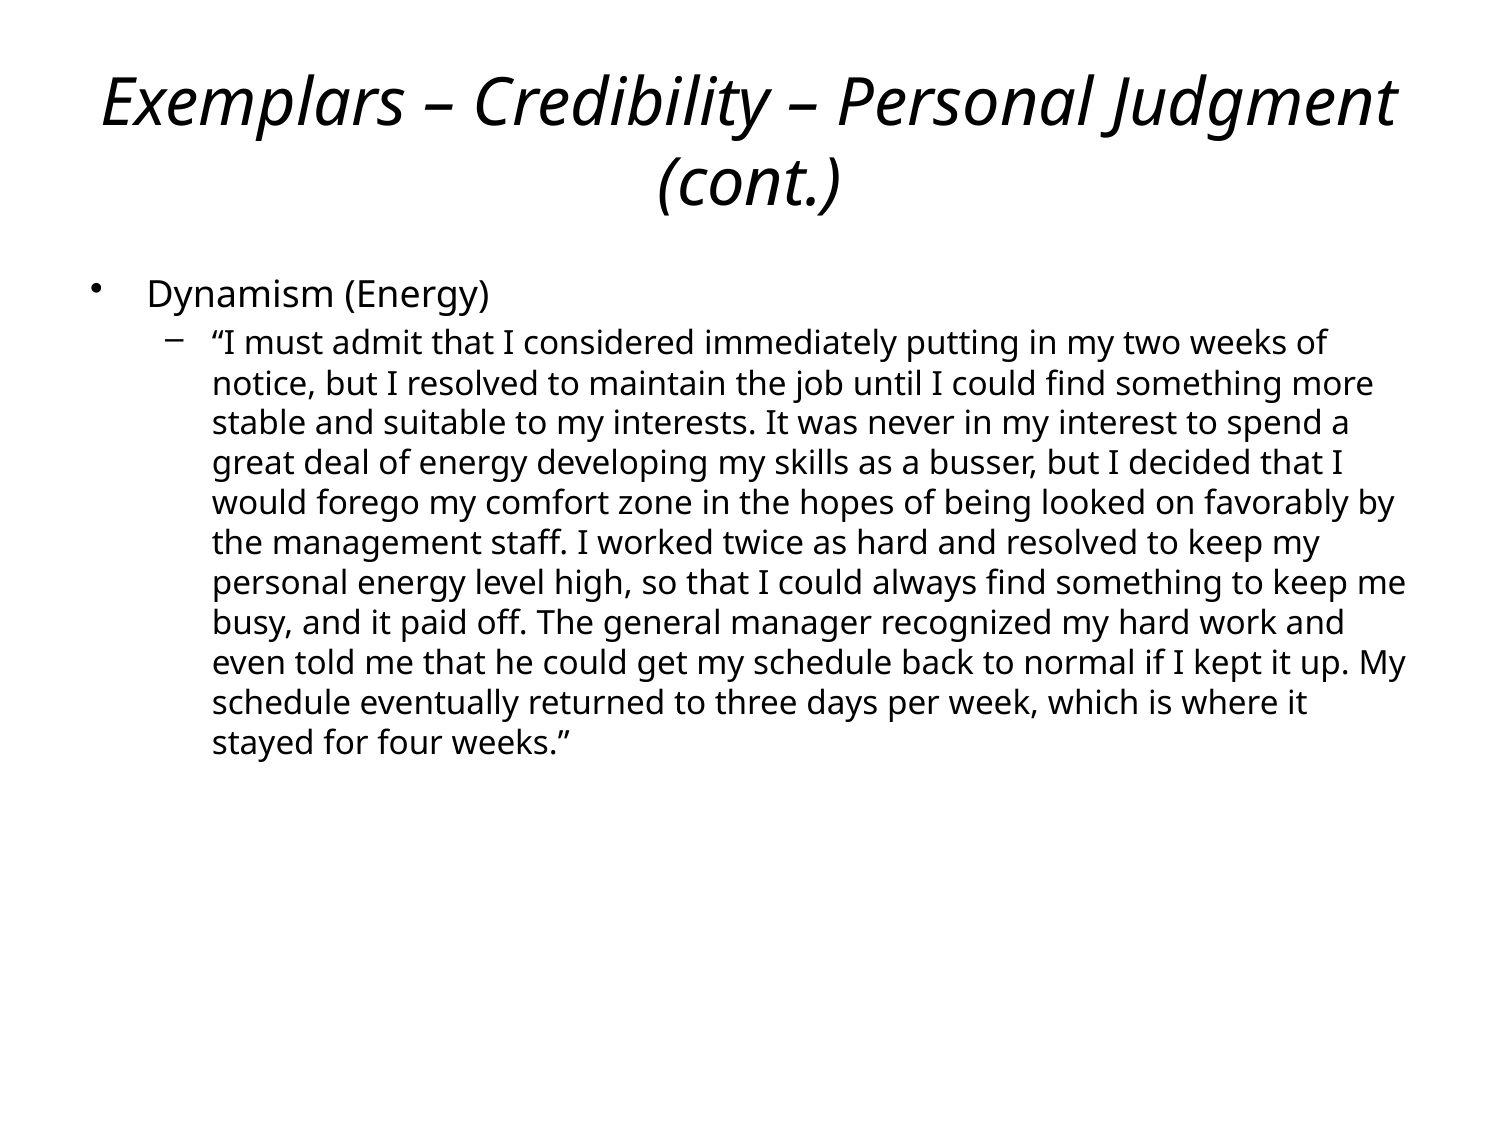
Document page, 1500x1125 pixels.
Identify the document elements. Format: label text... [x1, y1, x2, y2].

list Dynamism (Energy) “I must admit that I considered immediately putting in my two weeks of notice, but I resolved to maintain the job until I could find something more stable and suitable to my interests. It was never in my interest to spend a great deal of energy developing my skills as a busser, but I decided that I would forego my comfort zone in the hopes of being looked on favorably by the management staff. I worked twice as hard and resolved to keep my personal energy level high, so that I could always find something to keep me busy, and it paid off. The general manager recognized my hard work and even told me that he could get my schedule back to normal if I kept it up. My schedule eventually returned to three days per week, which is where it stayed for four weeks.” [75, 262, 1425, 1005]
title Exemplars – Credibility – Personal Judgment (cont.) [75, 45, 1425, 233]
